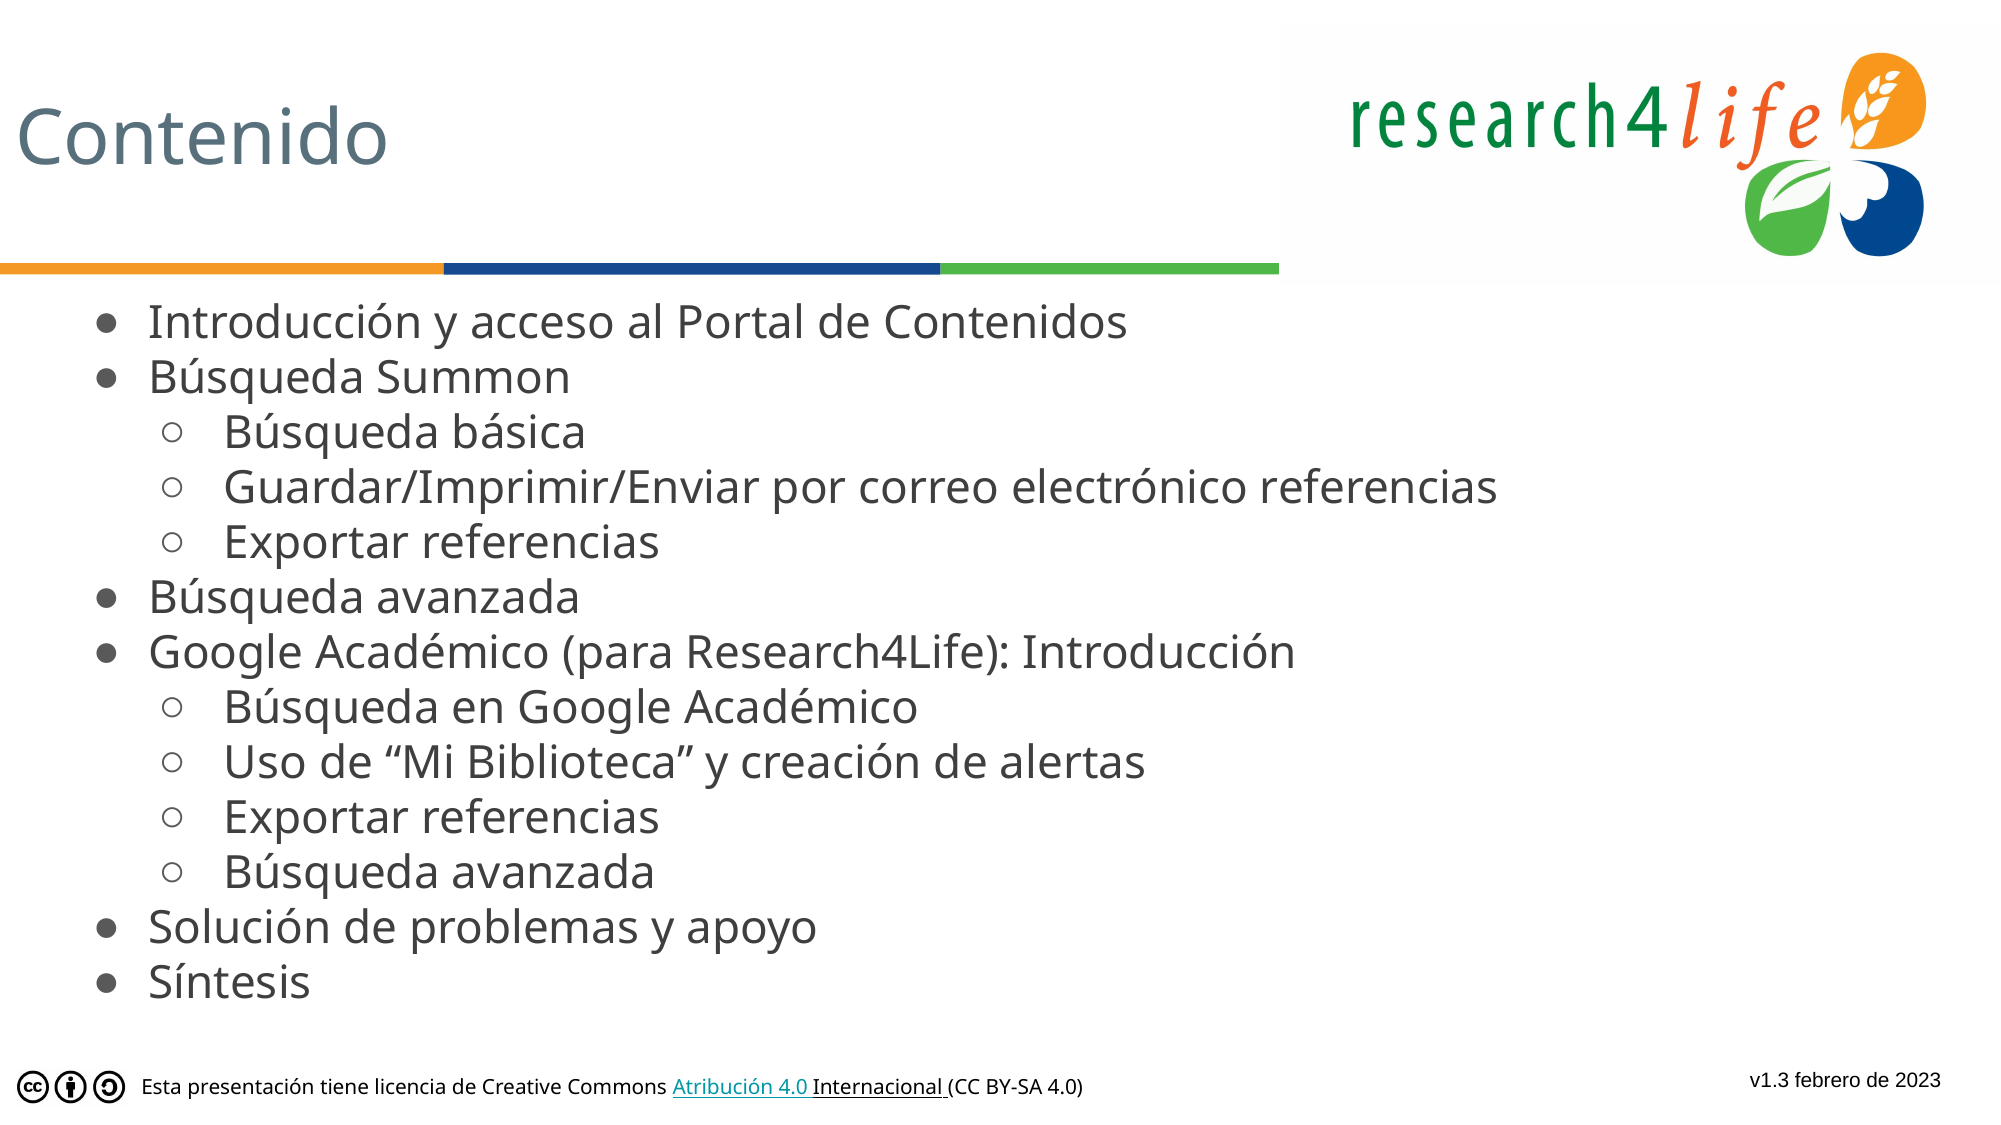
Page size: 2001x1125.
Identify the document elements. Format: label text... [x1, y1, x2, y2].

picture [1279, 22, 2000, 285]
list Introducción y acceso al Portal de Contenidos Búsqueda Summon Búsqueda básica Guardar/Imprimir/Enviar por correo electrónico referencias Exportar referencias Búsqueda avanzada Google Académico (para Research4Life): Introducción Búsqueda en Google Académico Uso de “Mi Biblioteca” y creación de alertas Exportar referencias Búsqueda avanzada Solución de problemas y apoyo Síntesis [77, 285, 1817, 1026]
text_box v1.3 febrero de 2023 [1506, 1052, 1957, 1106]
text_box Esta presentación tiene licencia de Creative Commons Atribución 4.0 Internacional (CC BY-SA 4.0) [126, 1058, 1506, 1106]
title Contenido [0, 50, 1275, 229]
picture [13, 1068, 129, 1108]
